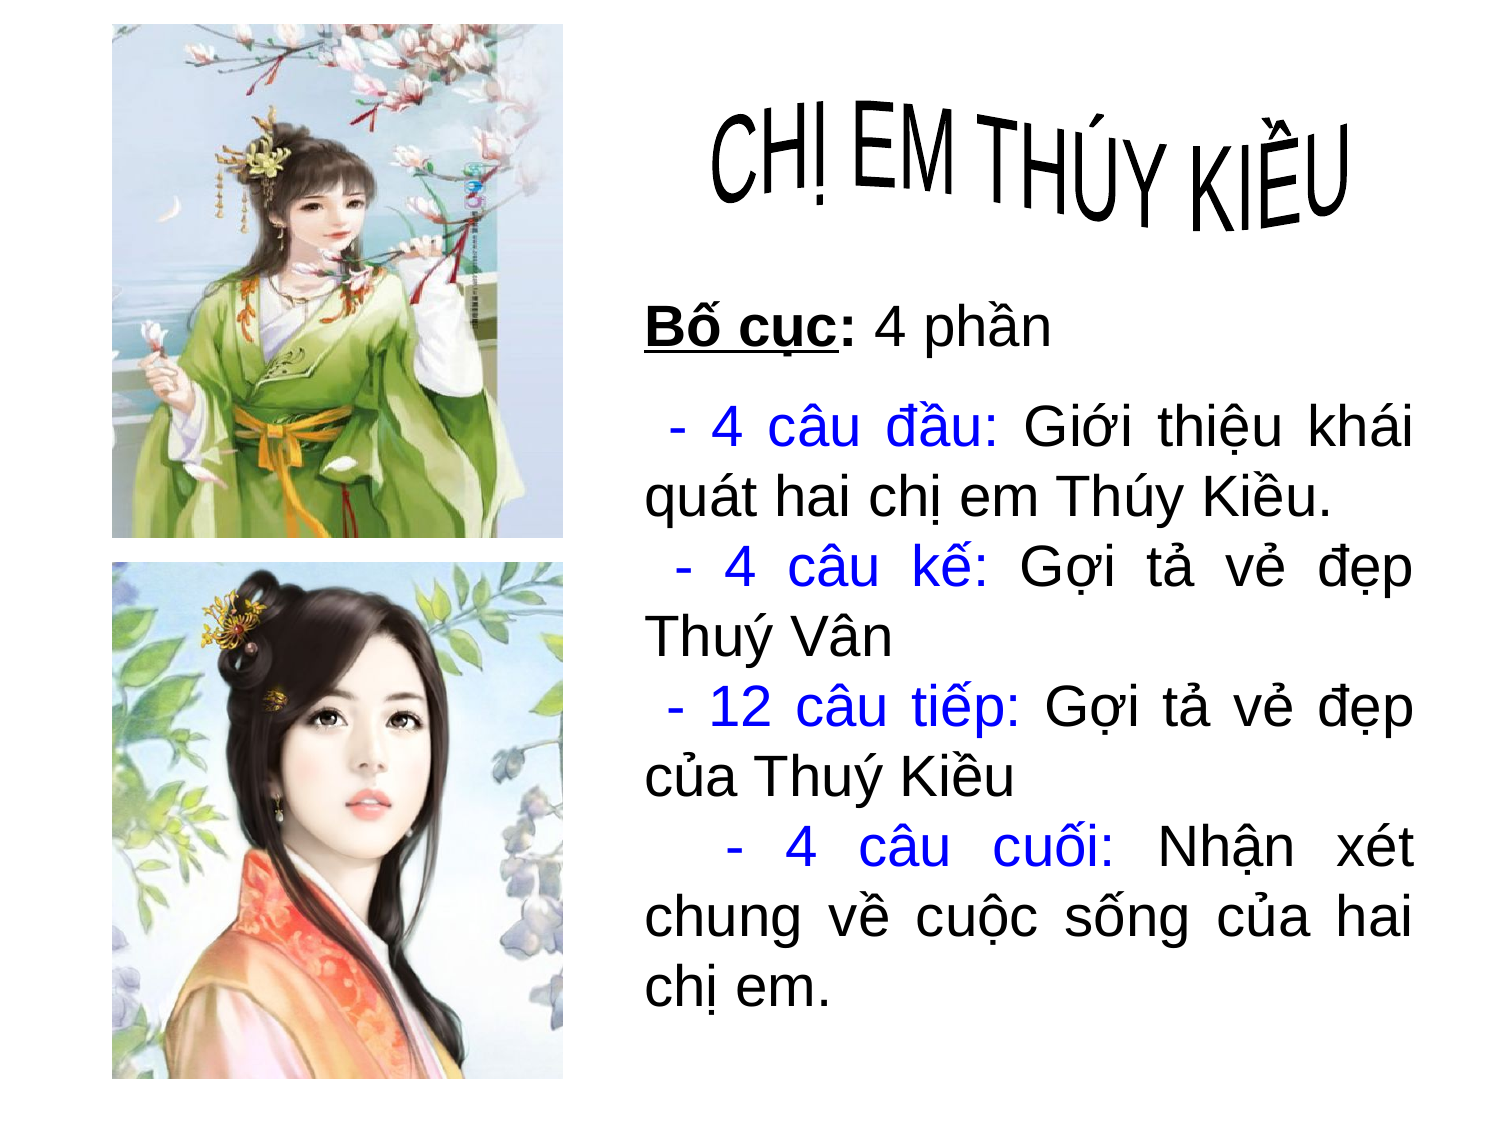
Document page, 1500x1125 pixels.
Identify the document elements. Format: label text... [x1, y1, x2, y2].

picture [112, 562, 563, 1080]
picture [112, 24, 563, 538]
text_box Bố cục: 4 phần - 4 câu đầu: Giới thiệu khái quát hai chị em Thúy Kiều. - 4 câu kế: Gợi tả vẻ đẹp Thuý Vân - 12 câu tiếp: Gợi tả vẻ đẹp của Thuý Kiều - 4 câu cuối: Nhận xét chung về cuộc sống của hai chị em. [629, 281, 1430, 1025]
